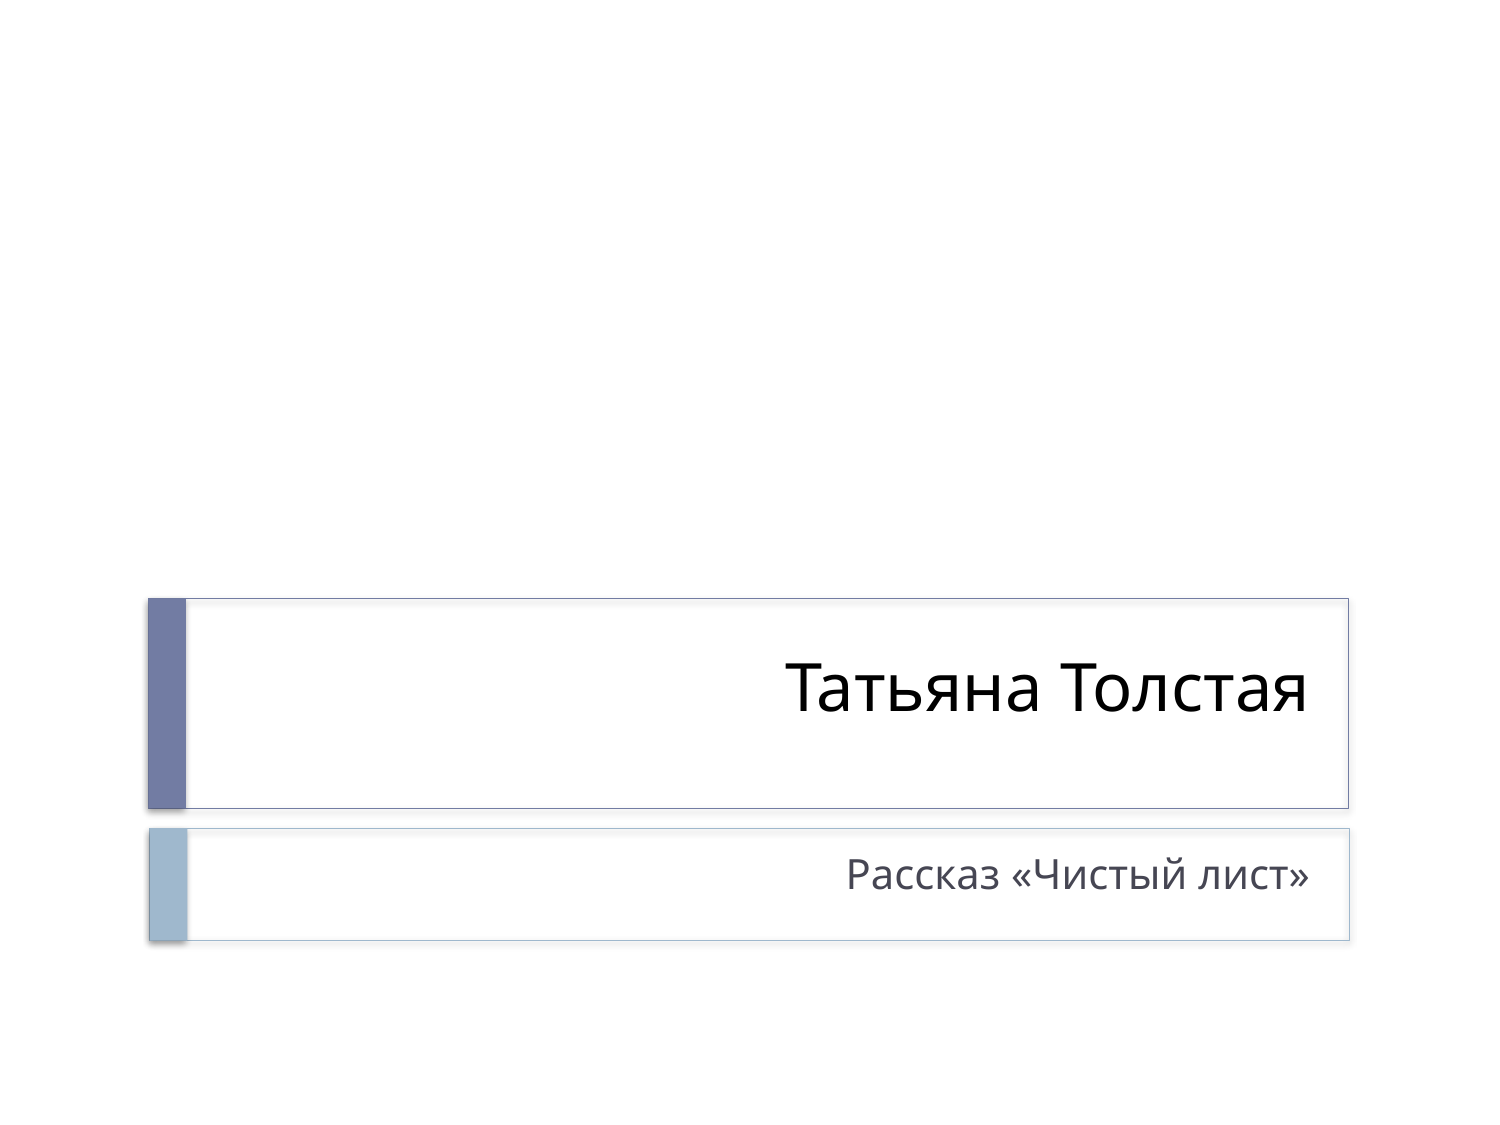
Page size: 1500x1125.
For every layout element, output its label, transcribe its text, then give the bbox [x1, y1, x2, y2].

title Татьяна Толстая [200, 637, 1325, 800]
subtitle Рассказ «Чистый лист» [200, 840, 1325, 929]
